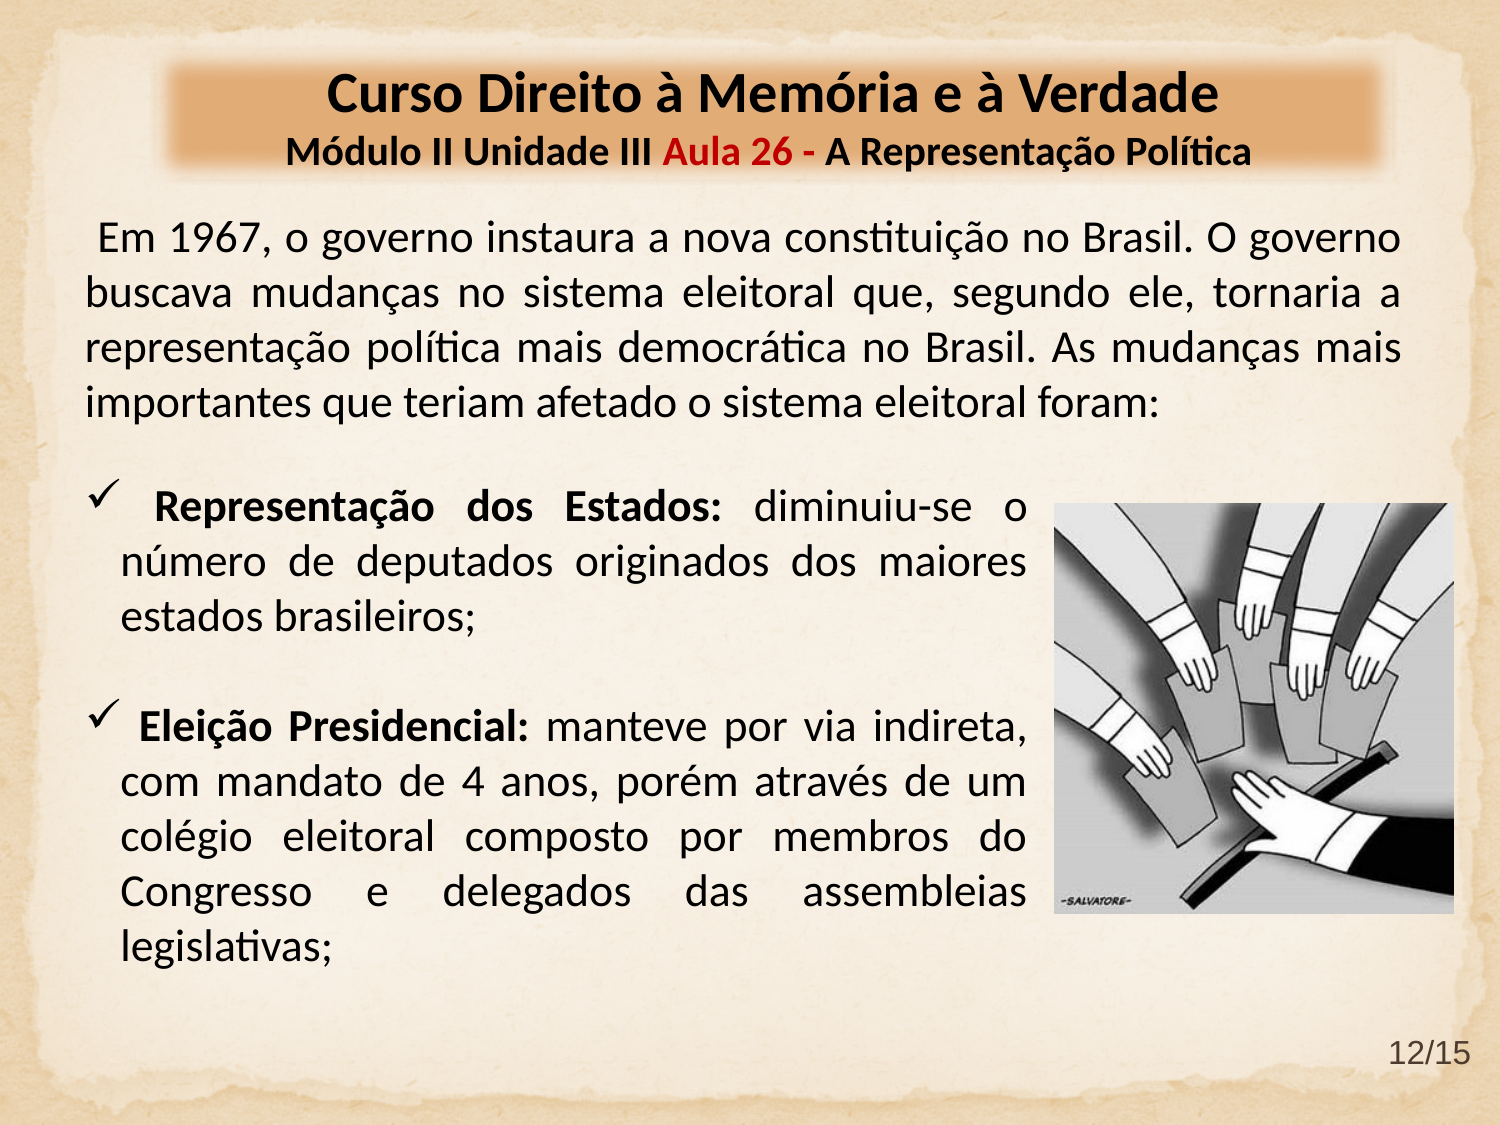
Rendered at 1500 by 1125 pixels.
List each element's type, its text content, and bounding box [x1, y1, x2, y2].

picture [1054, 503, 1454, 914]
slide_number 12/15 [1379, 1014, 1480, 1089]
text_box Curso Direito à Memória e à Verdade Módulo II Unidade III Aula 26 - A Representação Política [182, 78, 1366, 153]
text_box Em 1967, o governo instaura a nova constituição no Brasil. O governo buscava mudanças no sistema eleitoral que, segundo ele, tornaria a representação política mais democrática no Brasil. As mudanças mais importantes que teriam afetado o sistema eleitoral foram: [70, 199, 1418, 434]
text_box Representação dos Estados: diminuiu-se o número de deputados originados dos maiores estados brasileiros; Eleição Presidencial: manteve por via indireta, com mandato de 4 anos, porém através de um colégio eleitoral composto por membros do Congresso e delegados das assembleias legislativas; [70, 468, 1043, 979]
